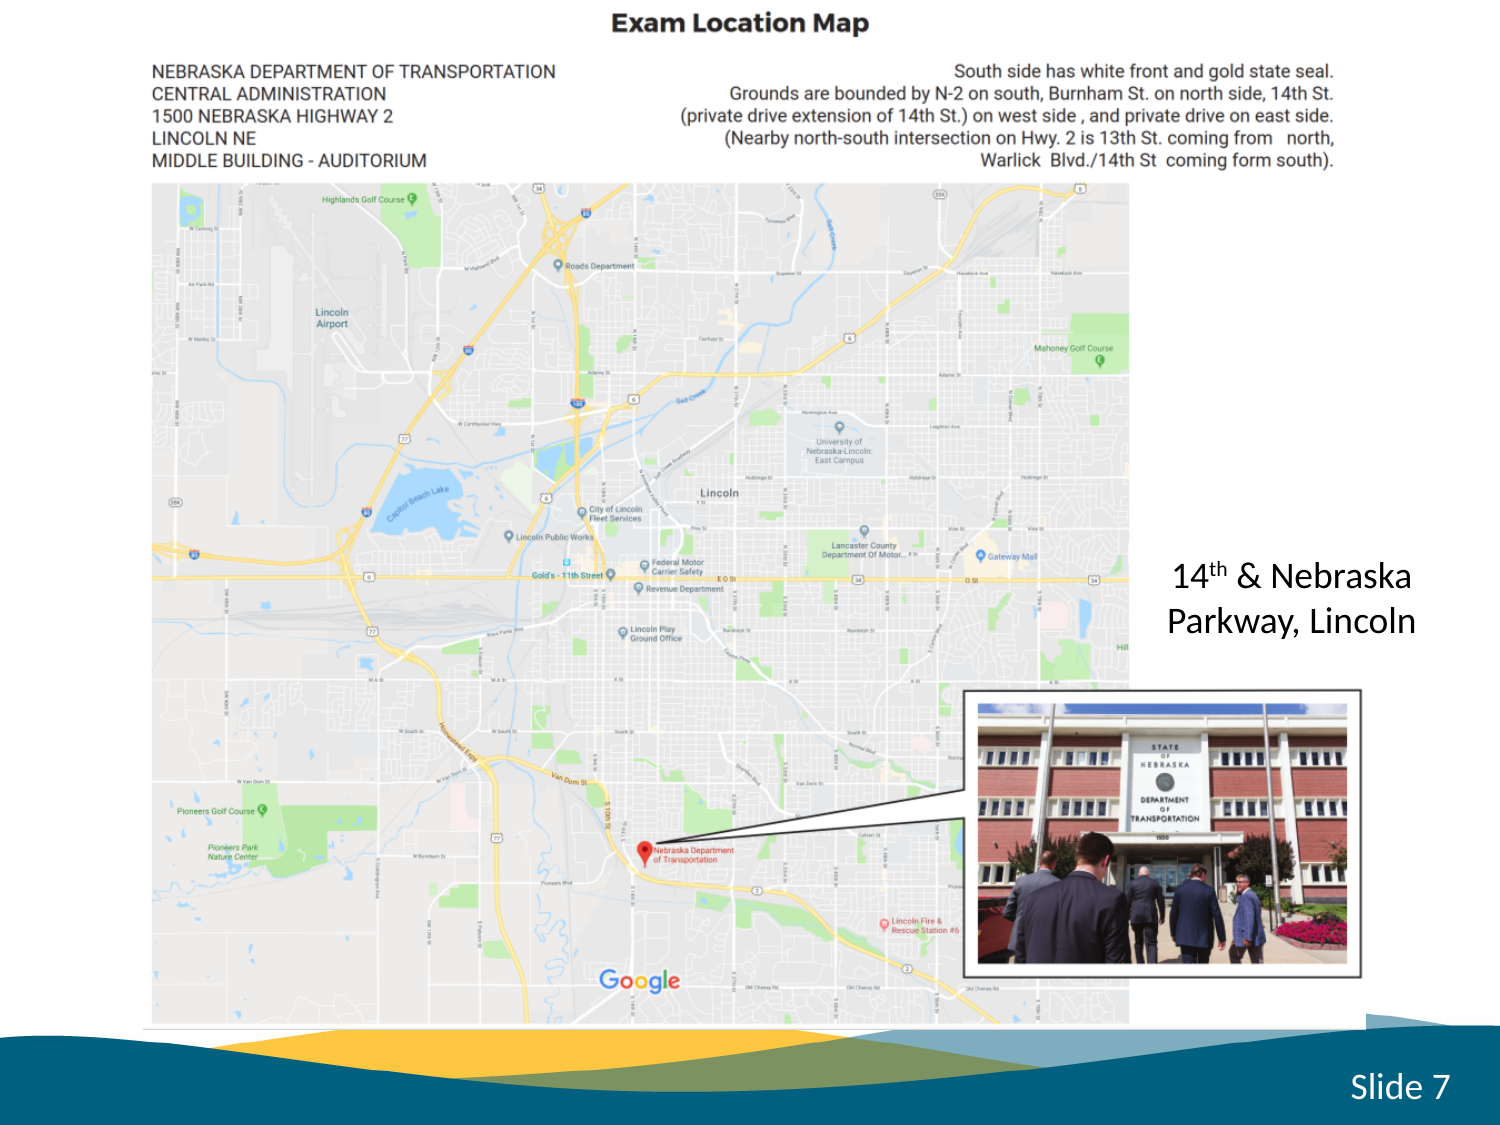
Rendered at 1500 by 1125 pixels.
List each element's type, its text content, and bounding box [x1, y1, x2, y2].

text_box 14th & Nebraska Parkway, Lincoln [1366, 543, 1455, 648]
picture [0, 0, 1500, 1091]
text_box Slide 7 [1335, 1054, 1500, 1125]
